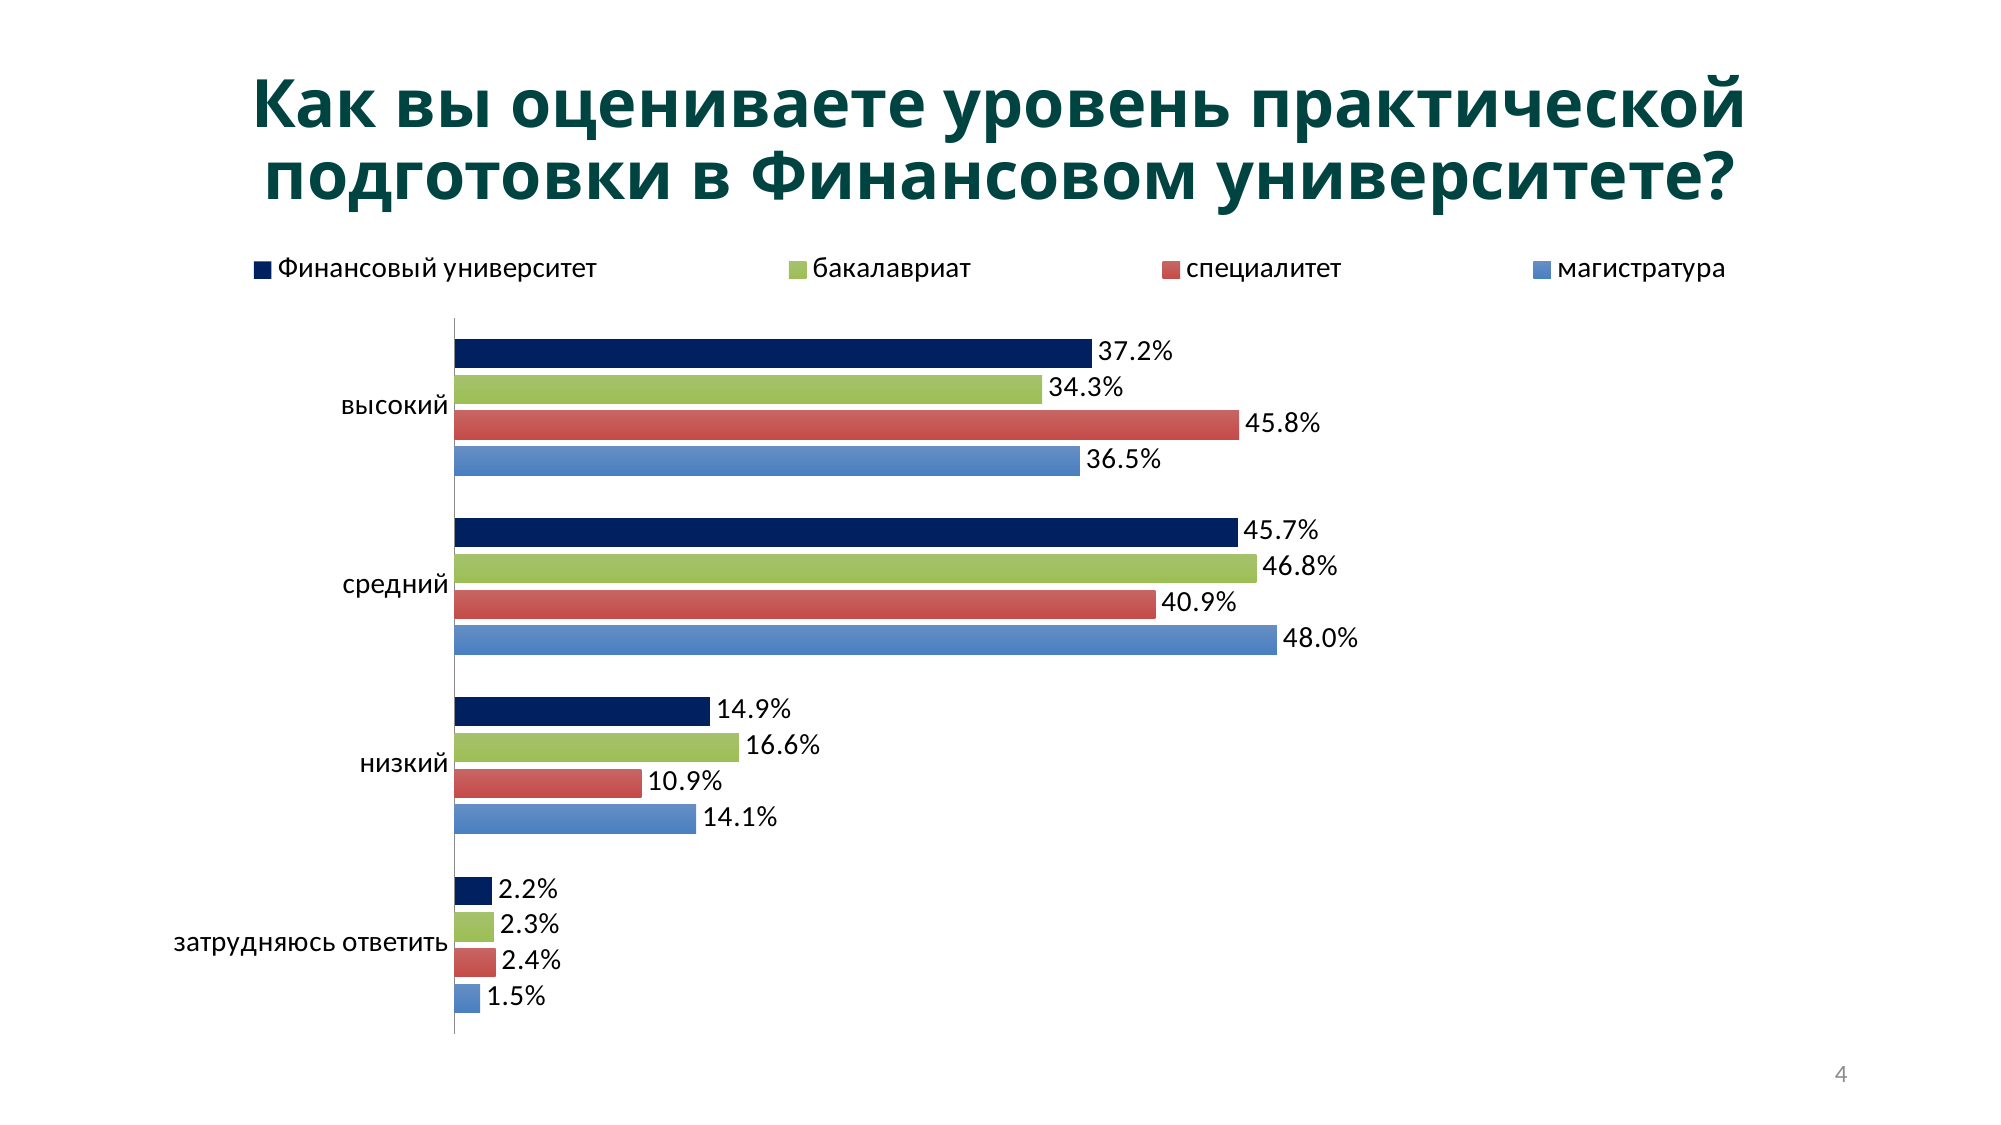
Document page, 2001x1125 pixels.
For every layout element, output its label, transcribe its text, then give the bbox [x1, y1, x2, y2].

slide_number 4 [1412, 1072, 1863, 1103]
title Как вы оцениваете уровень практической подготовки в Финансовом университете? [137, 33, 1863, 223]
chart [57, 223, 1924, 1072]
